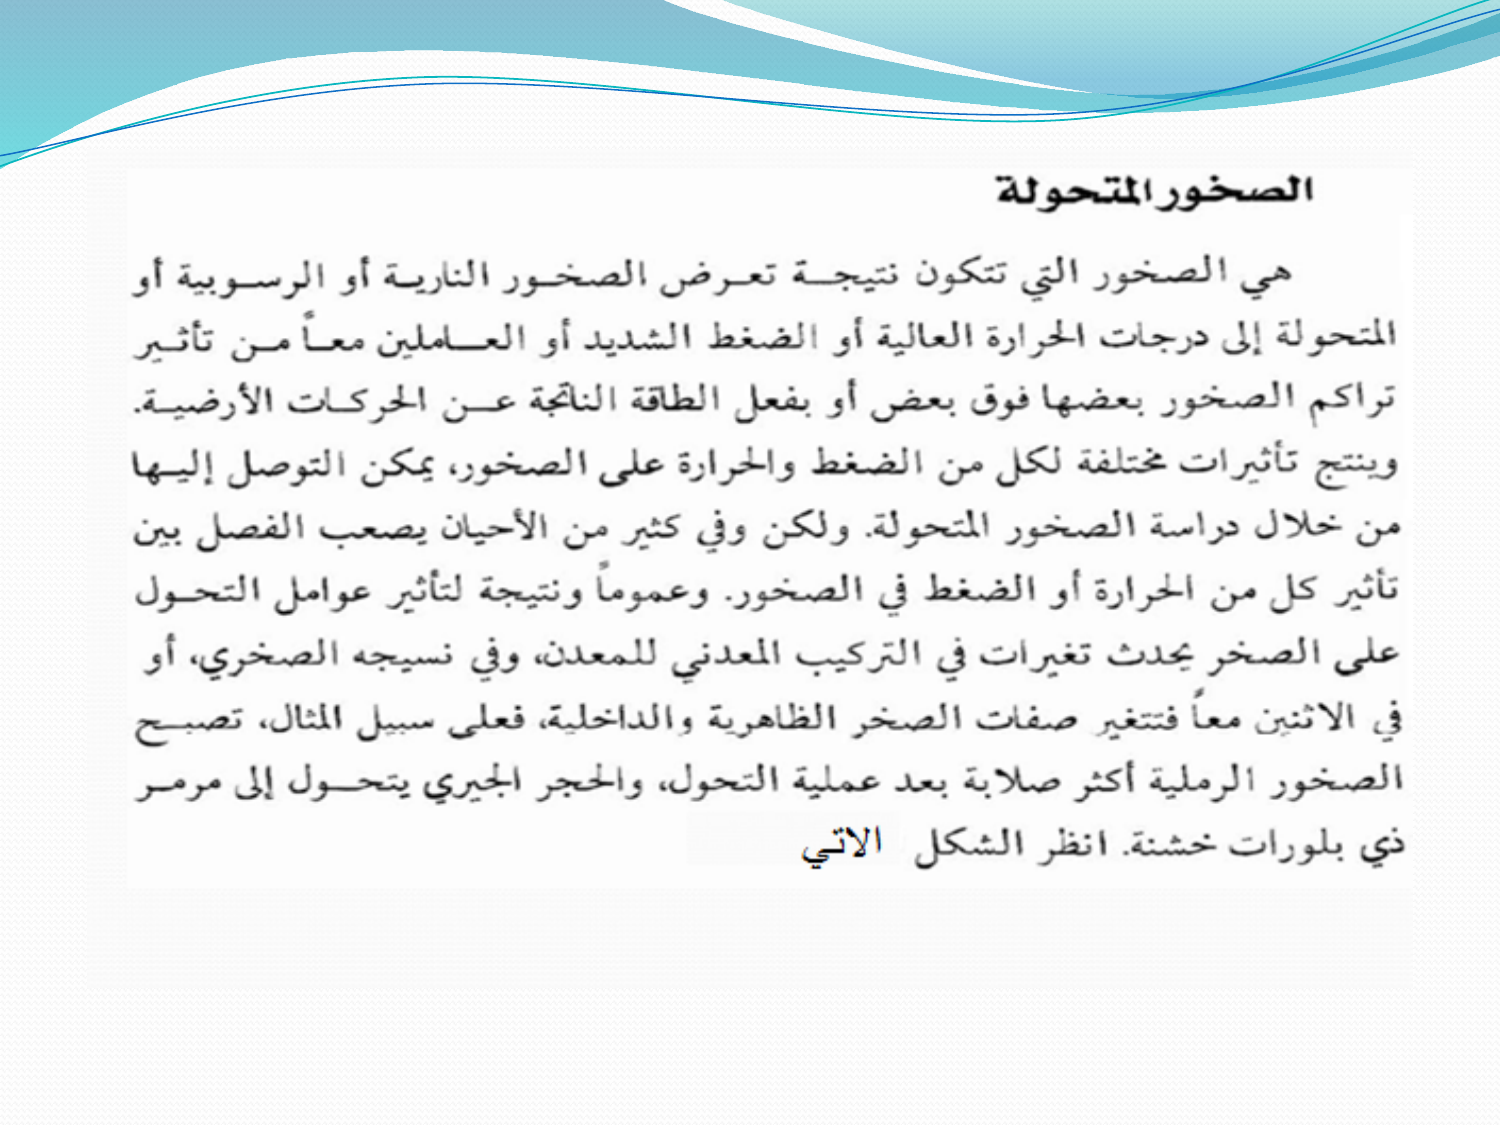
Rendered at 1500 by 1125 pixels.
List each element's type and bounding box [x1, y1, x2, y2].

picture [87, 149, 1413, 988]
